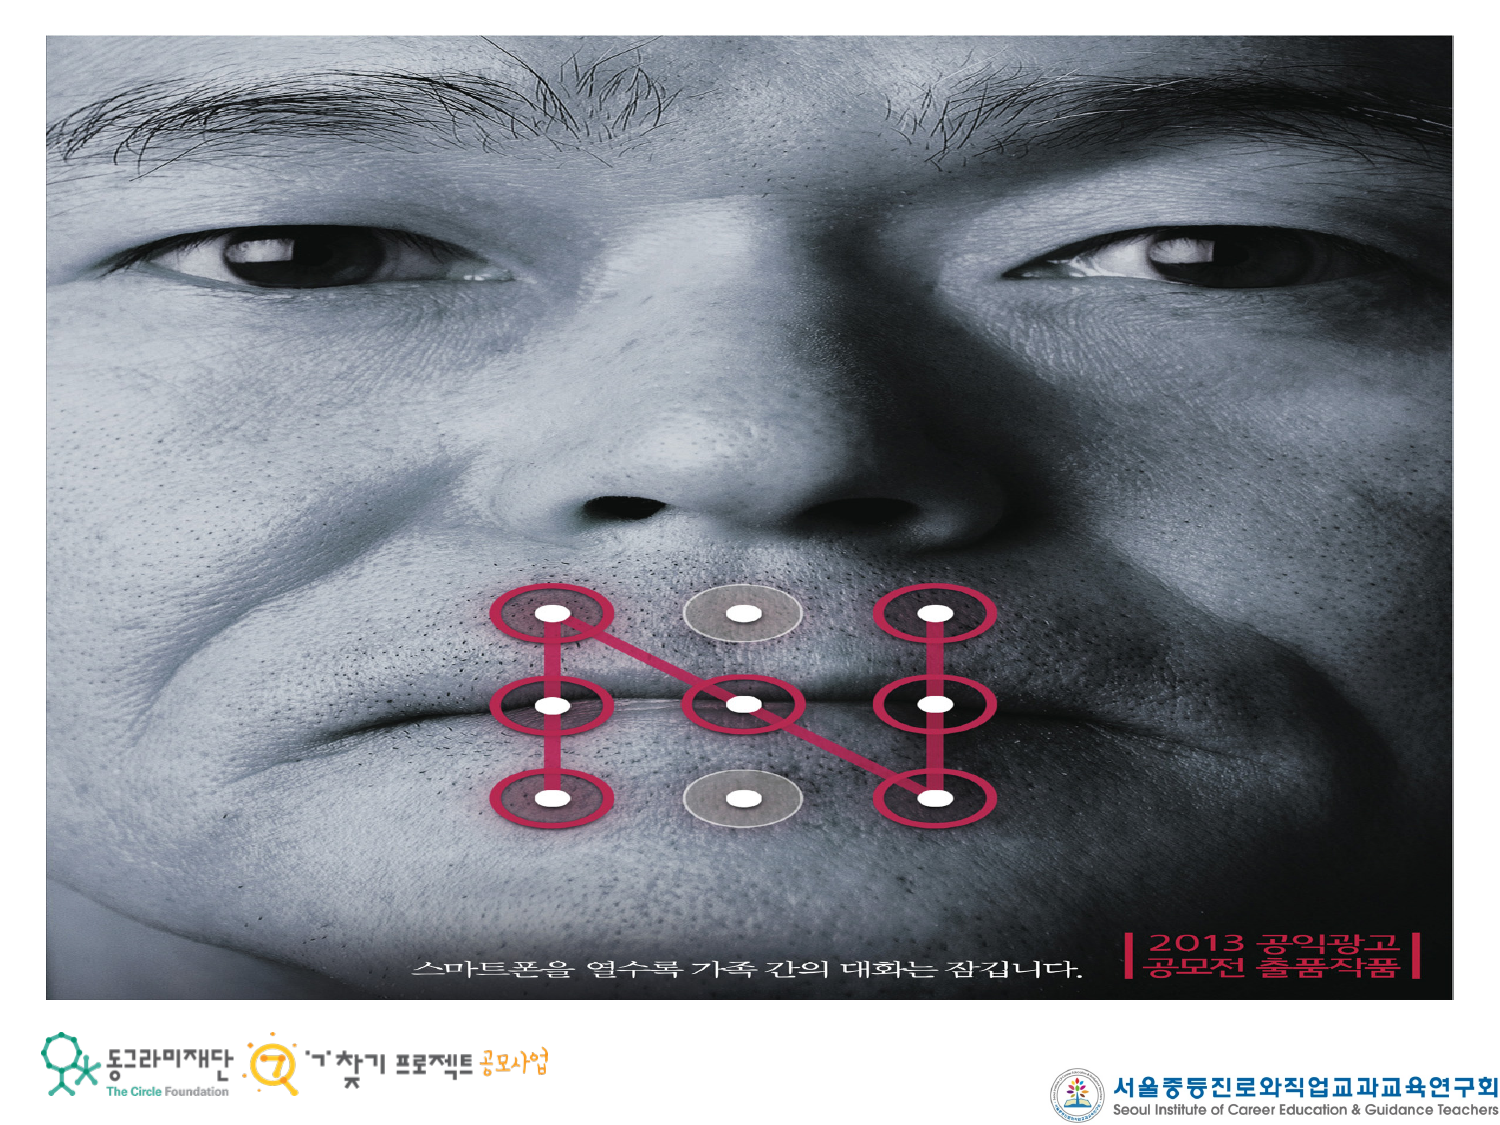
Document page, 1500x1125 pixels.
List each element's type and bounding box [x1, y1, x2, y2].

picture [46, 34, 1454, 1000]
picture [1046, 1067, 1500, 1124]
picture [41, 1032, 548, 1096]
